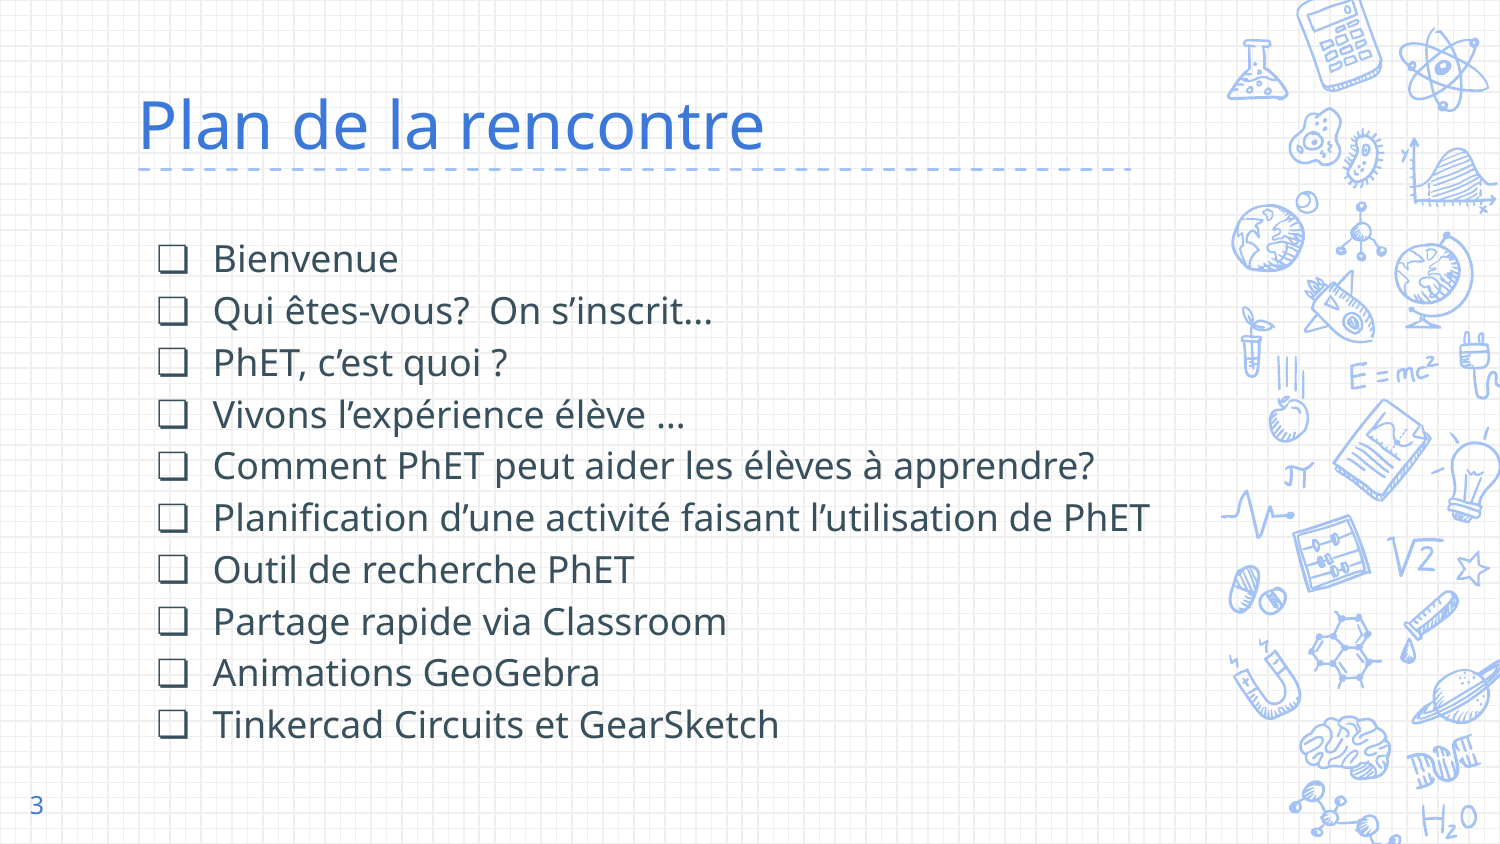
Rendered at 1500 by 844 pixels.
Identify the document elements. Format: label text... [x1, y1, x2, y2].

slide_number ‹#› [14, 774, 105, 840]
title Plan de la rencontre [122, 36, 1130, 178]
list Bienvenue Qui êtes-vous? On s’inscrit... PhET, c’est quoi ? Vivons l’expérience élève … Comment PhET peut aider les élèves à apprendre? Planification d’une activité faisant l’utilisation de PhET Outil de recherche PhET Partage rapide via Classroom Animations GeoGebra Tinkercad Circuits et GearSketch [122, 213, 1178, 806]
